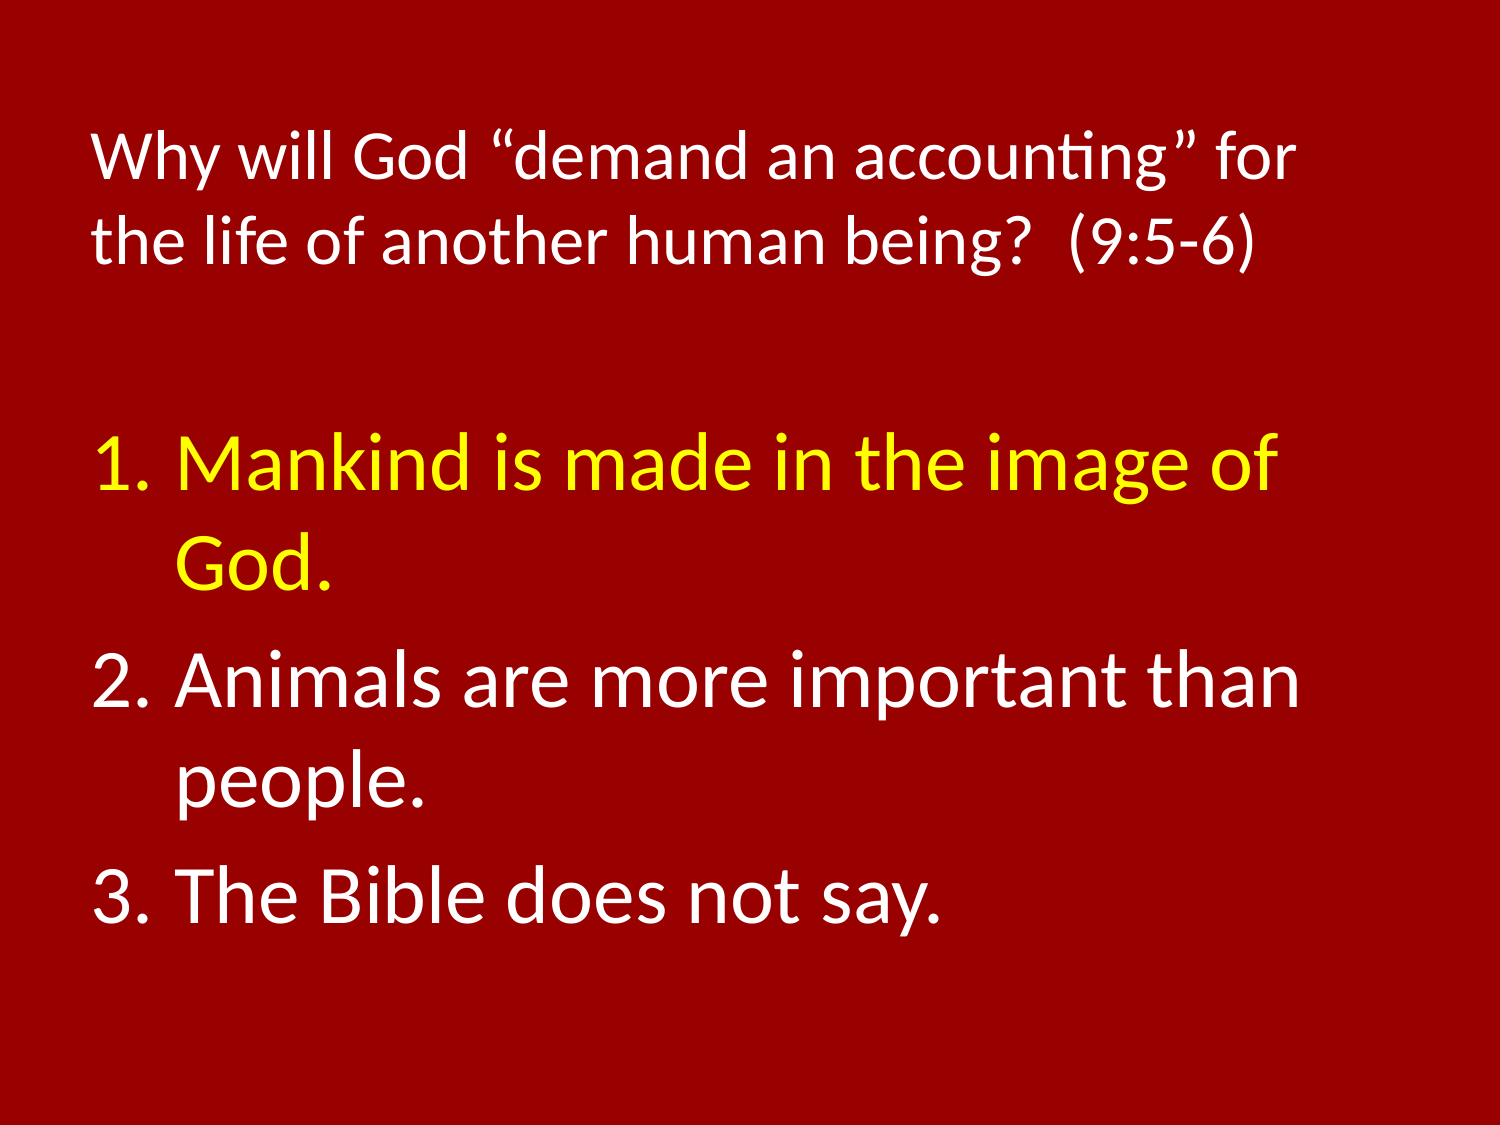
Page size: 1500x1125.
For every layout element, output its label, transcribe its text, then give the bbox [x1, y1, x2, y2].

list Mankind is made in the image of God. Animals are more important than people. The Bible does not say. [75, 399, 1425, 1005]
title Why will God “demand an accounting” for the life of another human being? (9:5-6) [75, 99, 1426, 288]
